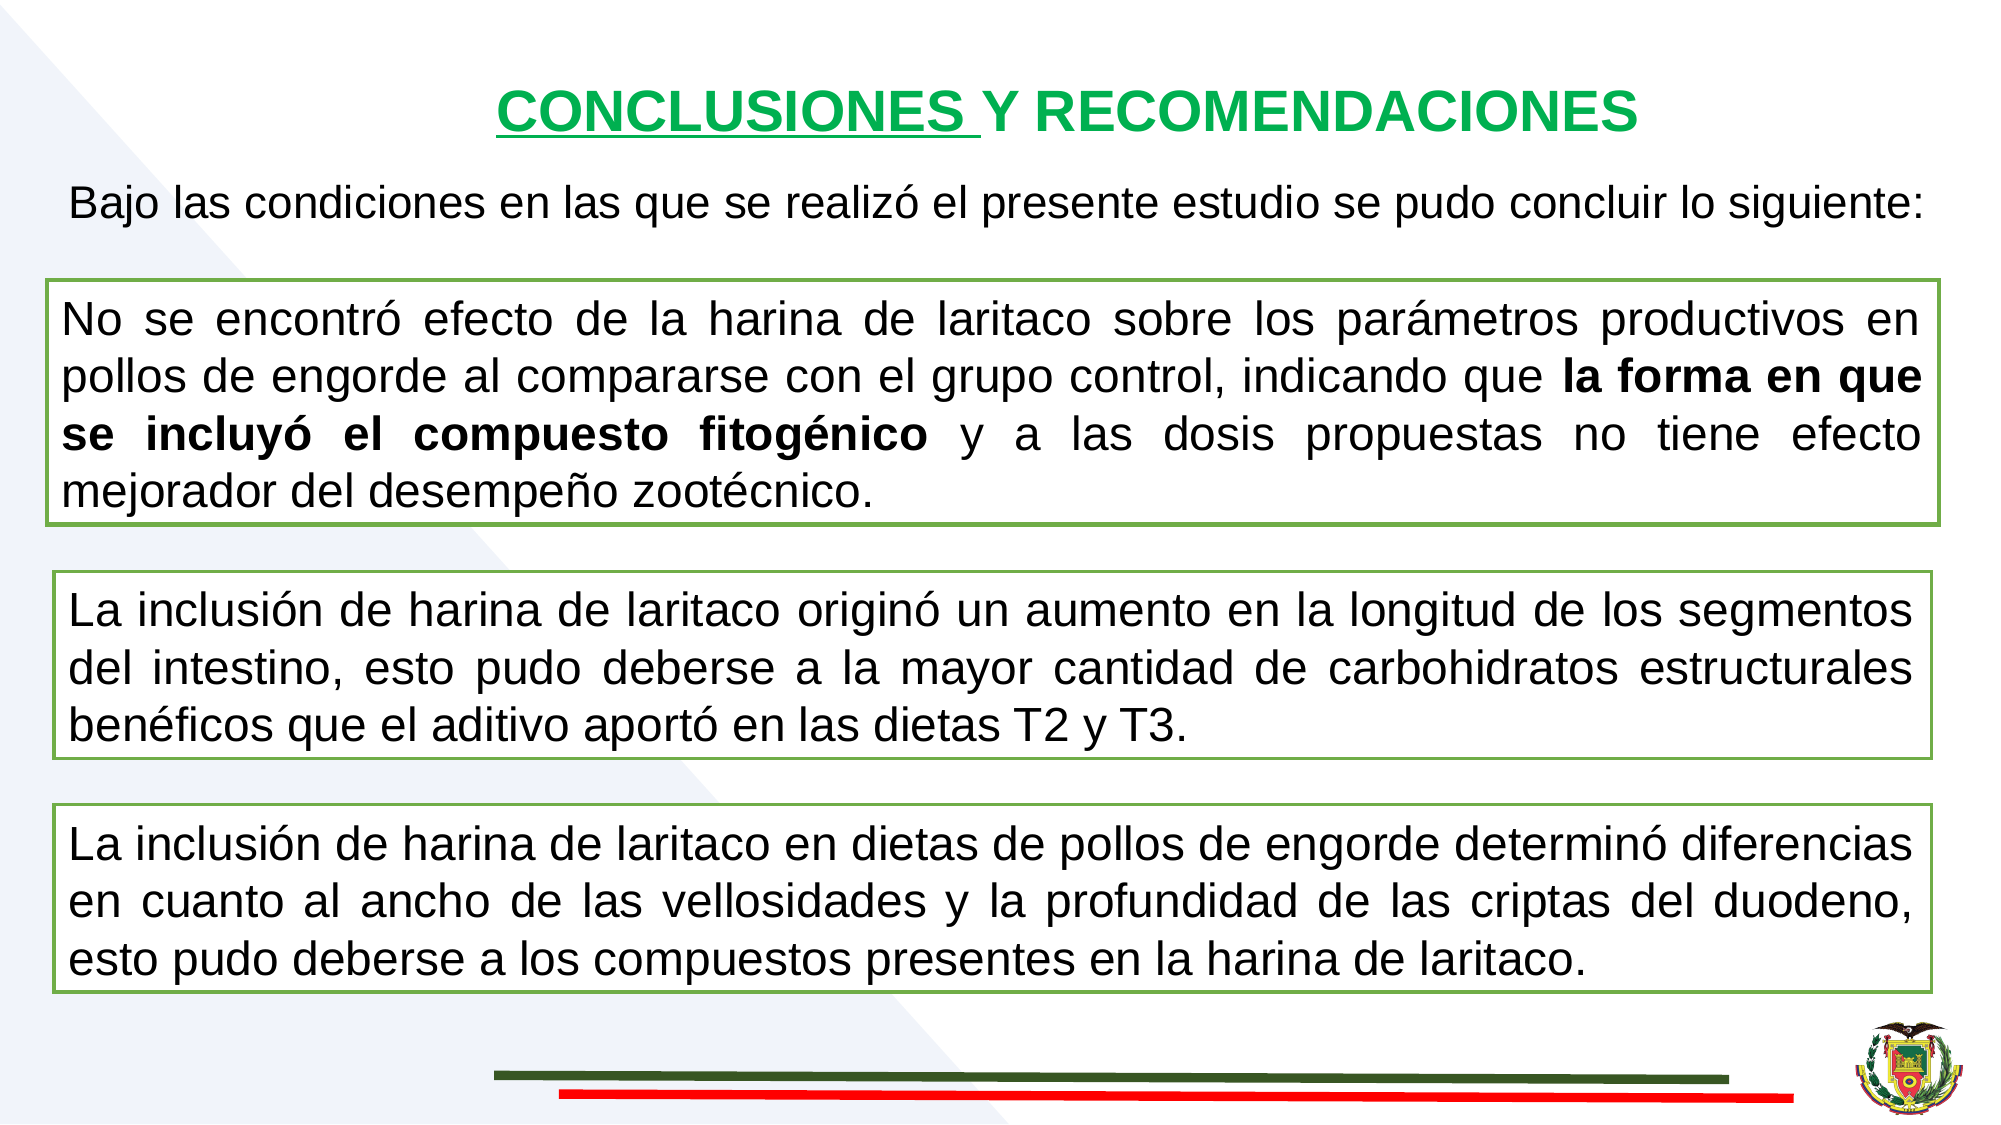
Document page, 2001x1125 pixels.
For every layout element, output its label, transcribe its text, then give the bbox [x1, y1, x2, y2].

text_box No se encontró efecto de la harina de laritaco sobre los parámetros productivos en pollos de engorde al compararse con el grupo control, indicando que la forma en que se incluyó el compuesto fitogénico y a las dosis propuestas no tiene efecto mejorador del desempeño zootécnico. [46, 279, 1940, 526]
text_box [558, 1094, 1794, 1099]
text_box La inclusión de harina de laritaco en dietas de pollos de engorde determinó diferencias en cuanto al ancho de las vellosidades y la profundidad de las criptas del duodeno, esto pudo deberse a los compuestos presentes en la harina de laritaco. [53, 804, 1933, 993]
text_box La inclusión de harina de laritaco originó un aumento en la longitud de los segmentos del intestino, esto pudo deberse a la mayor cantidad de carbohidratos estructurales benéficos que el aditivo aportó en las dietas T2 y T3. [53, 570, 1933, 760]
picture [1849, 1018, 1966, 1117]
text_box [0, 3, 1011, 1125]
text_box CONCLUSIONES Y RECOMENDACIONES [481, 66, 1655, 151]
text_box Bajo las condiciones en las que se realizó el presente estudio se pudo concluir lo siguiente: [53, 165, 1946, 236]
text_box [494, 1075, 1730, 1080]
